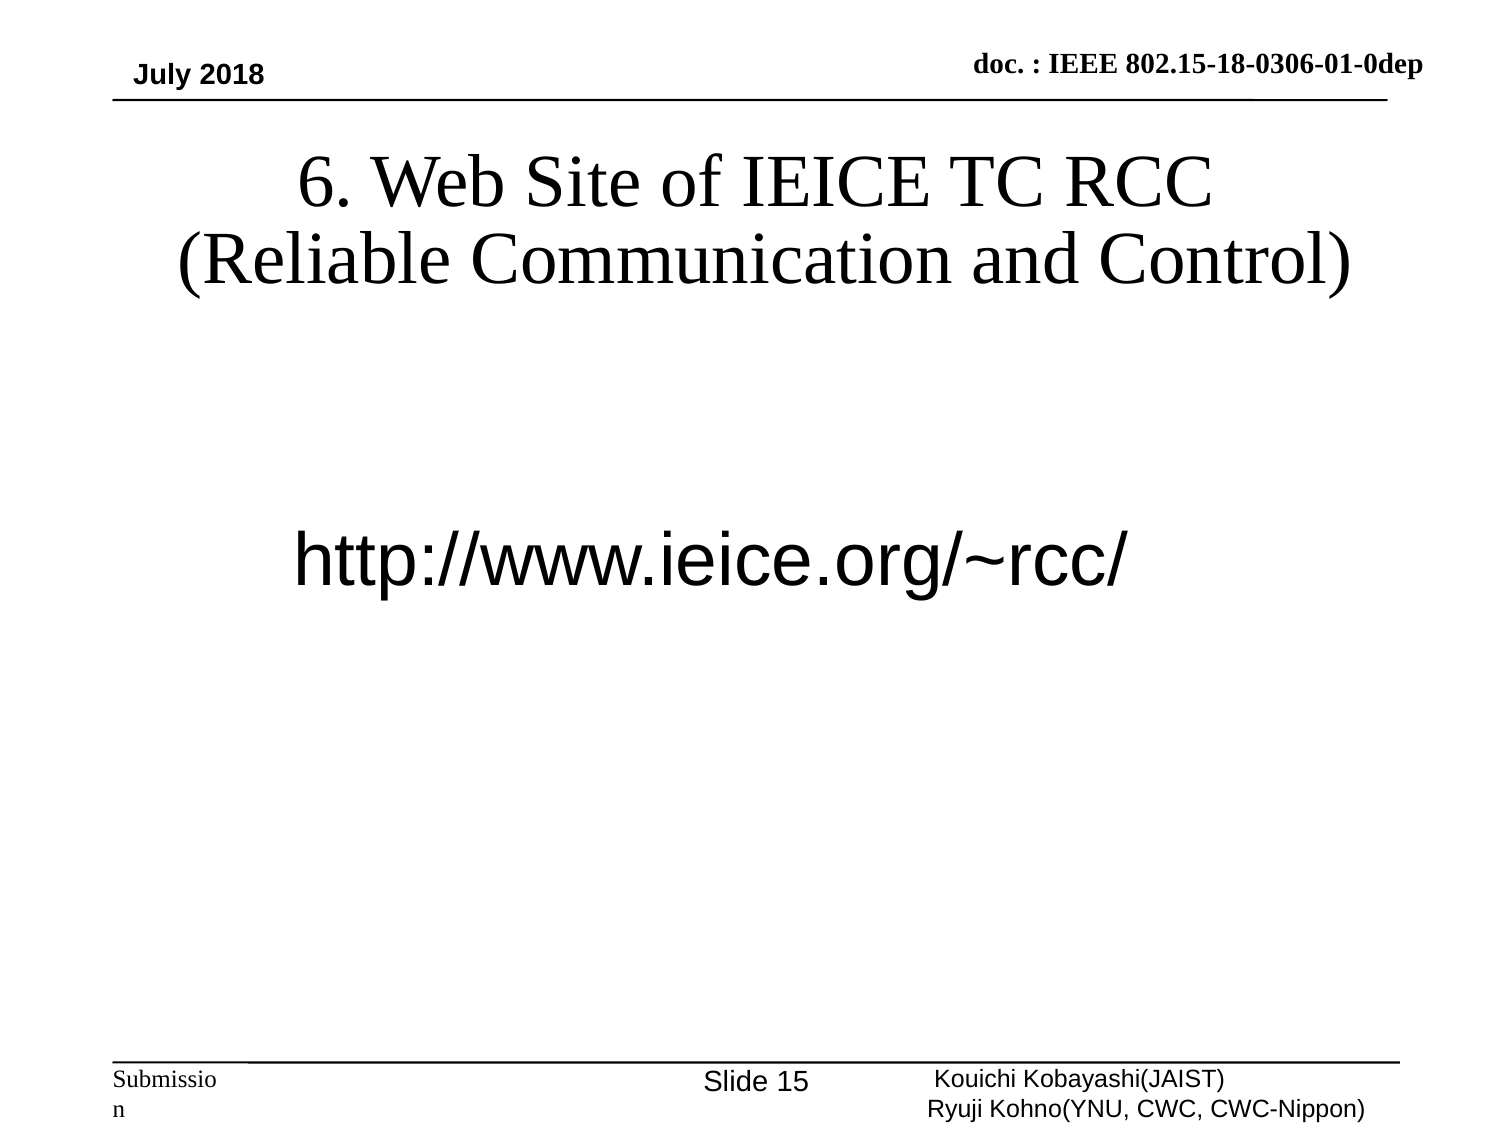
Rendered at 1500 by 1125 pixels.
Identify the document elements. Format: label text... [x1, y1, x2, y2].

footer Kouichi Kobayashi(JAIST) Ryuji Kohno(YNU, CWC, CWC-Nippon) [926, 1061, 1448, 1124]
text_box http://www.ieice.org/~rcc/ [194, 503, 1227, 609]
slide_number Slide 15 [702, 1061, 810, 1093]
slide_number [132, 54, 396, 91]
text_box 6. Web Site of IEICE TC RCC (Reliable Communication and Control) [53, 137, 1478, 291]
